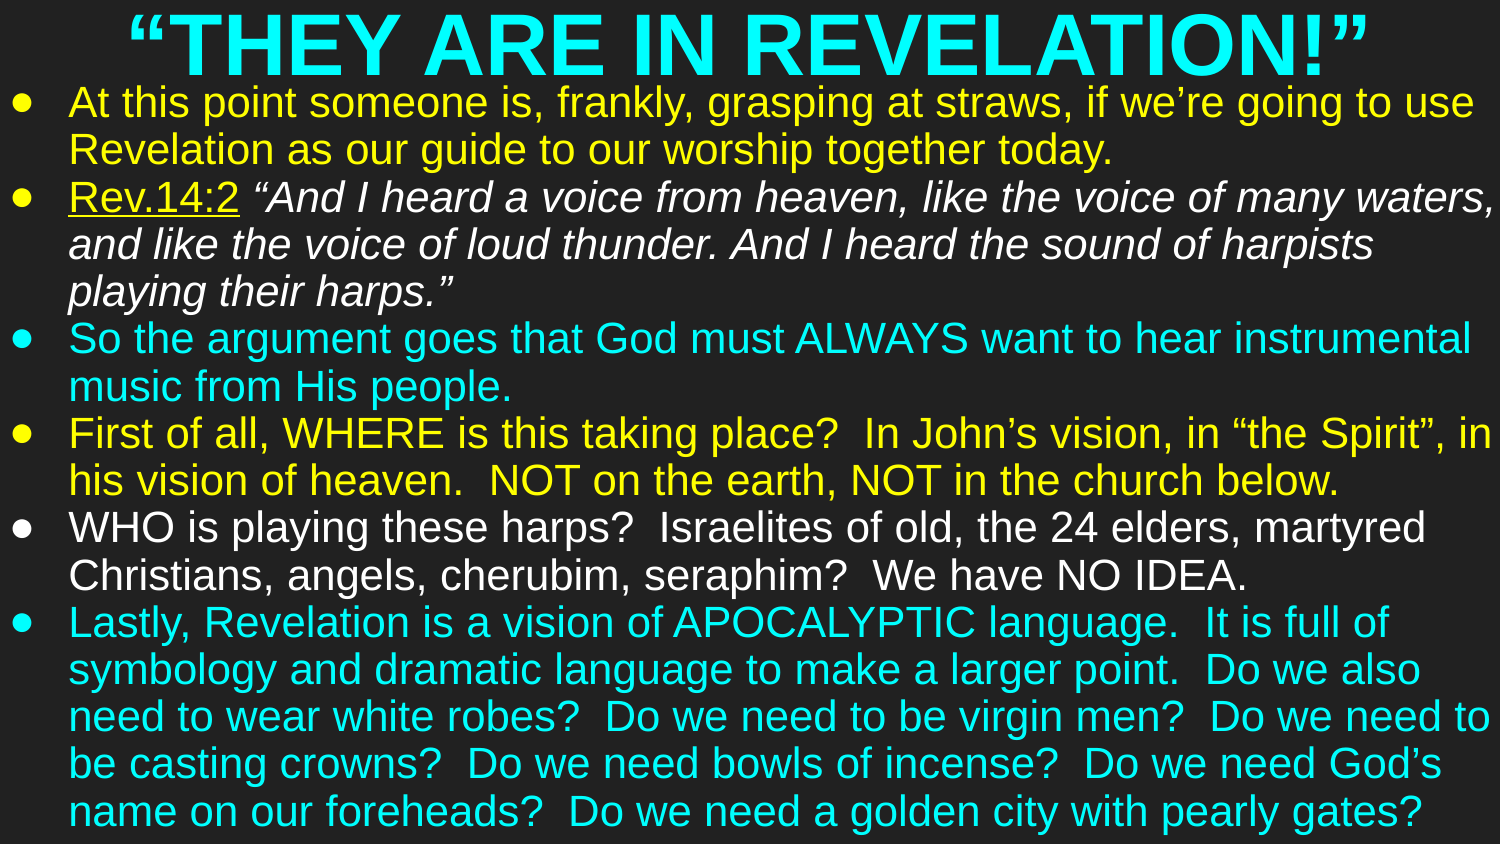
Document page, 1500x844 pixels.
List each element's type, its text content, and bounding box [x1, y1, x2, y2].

subtitle At this point someone is, frankly, grasping at straws, if we’re going to use Revelation as our guide to our worship together today. Rev.14:2 “And I heard a voice from heaven, like the voice of many waters, and like the voice of loud thunder. And I heard the sound of harpists playing their harps.” So the argument goes that God must ALWAYS want to hear instrumental music from His people. First of all, WHERE is this taking place? In John’s vision, in “the Spirit”, in his vision of heaven. NOT on the earth, NOT in the church below. WHO is playing these harps? Israelites of old, the 24 elders, martyred Christians, angels, cherubim, seraphim? We have NO IDEA. Lastly, Revelation is a vision of APOCALYPTIC language. It is full of symbology and dramatic language to make a larger point. Do we also need to wear white robes? Do we need to be virgin men? Do we need to be casting crowns? Do we need bowls of incense? Do we need God’s name on our foreheads? Do we need a golden city with pearly gates? [0, 64, 1500, 844]
title “THEY ARE IN REVELATION!” [0, 0, 1500, 64]
